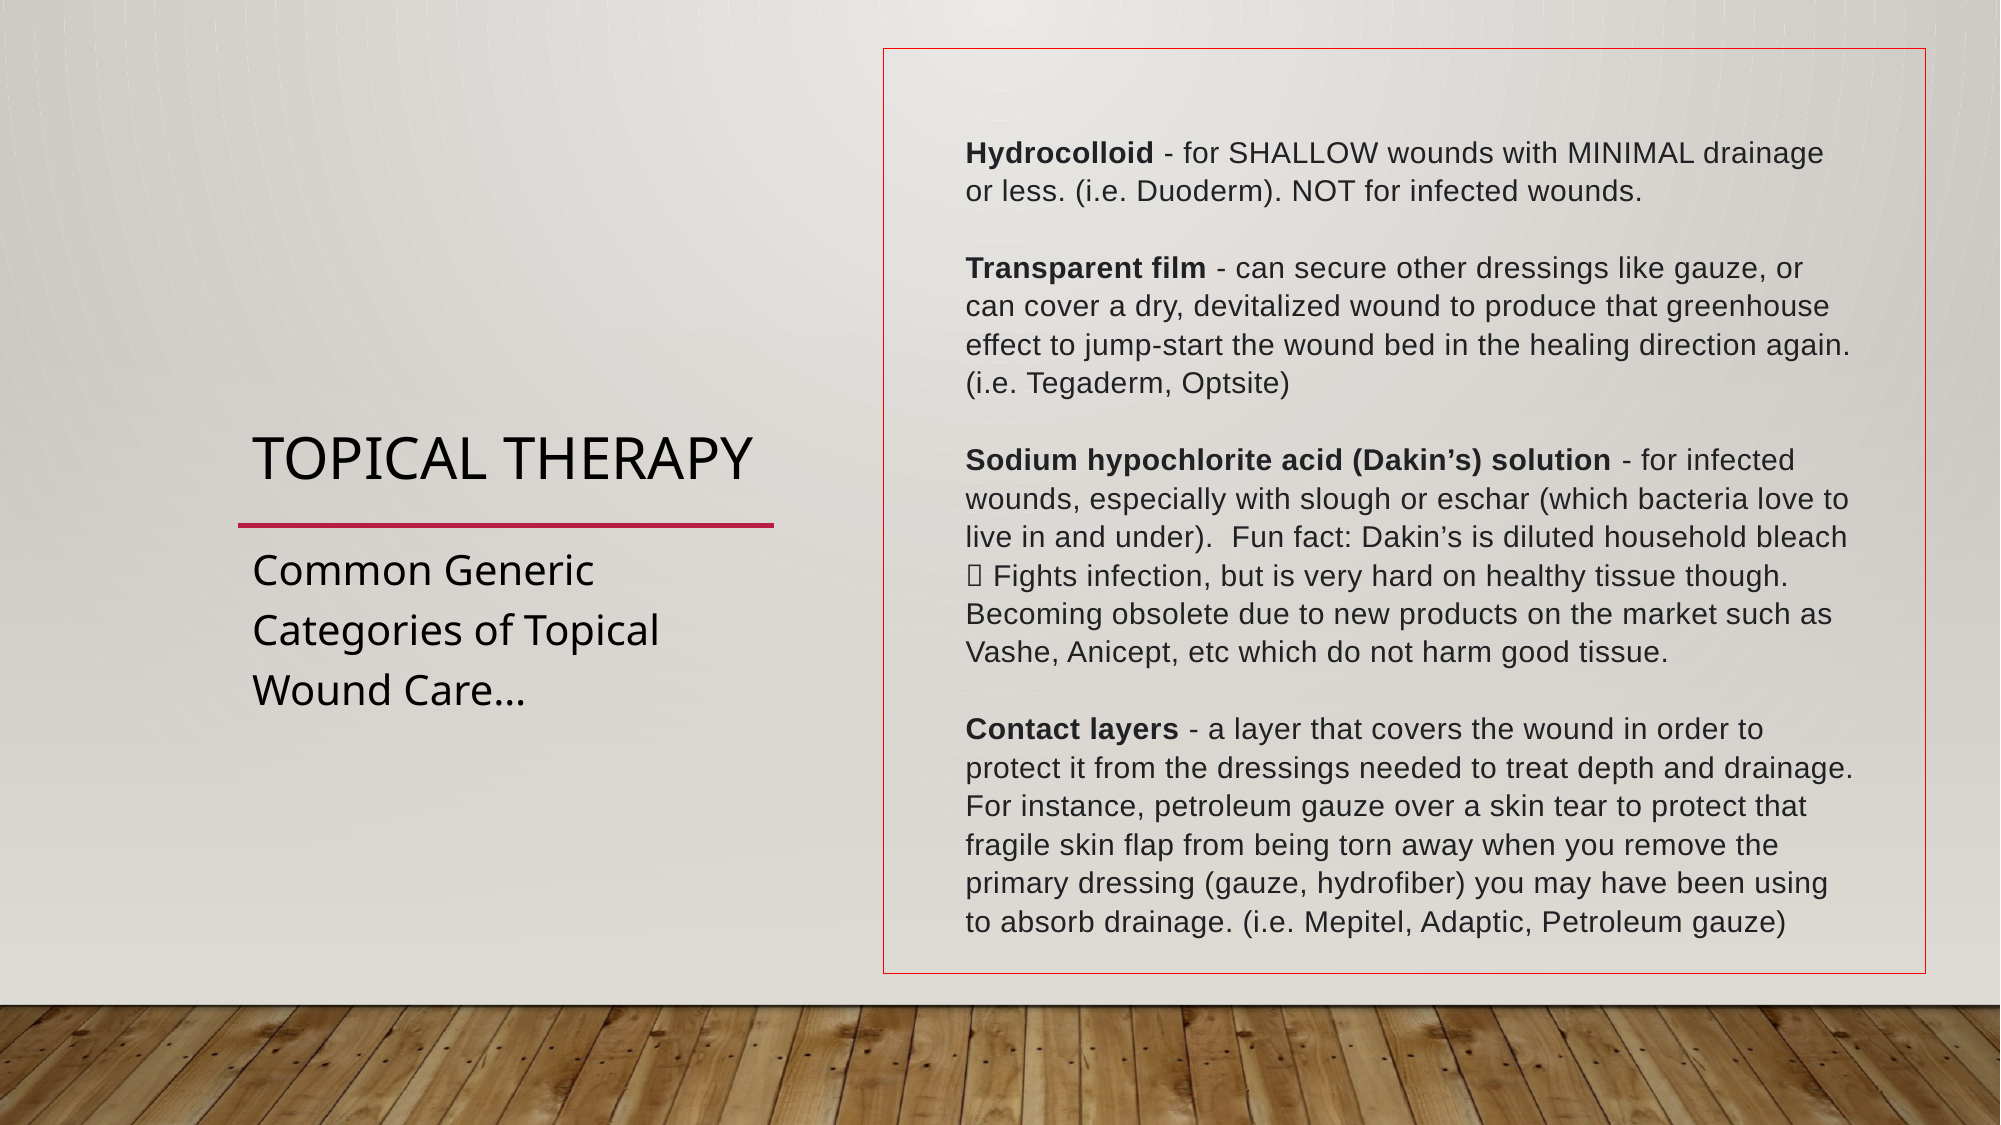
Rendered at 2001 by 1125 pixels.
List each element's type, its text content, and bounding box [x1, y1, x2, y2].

list Hydrocolloid - for SHALLOW wounds with MINIMAL drainage or less. (i.e. Duoderm). NOT for infected wounds. Transparent film - can secure other dressings like gauze, or can cover a dry, devitalized wound to produce that greenhouse effect to jump-start the wound bed in the healing direction again. (i.e. Tegaderm, Optsite) Sodium hypochlorite acid (Dakin’s) solution - for infected wounds, especially with slough or eschar (which bacteria love to live in and under). Fun fact: Dakin’s is diluted household bleach  Fights infection, but is very hard on healthy tissue though. Becoming obsolete due to new products on the market such as Vashe, Anicept, etc which do not harm good tissue. Contact layers - a layer that covers the wound in order to protect it from the dressings needed to treat depth and drainage. For instance, petroleum gauze over a skin tear to protect that fragile skin flap from being torn away when you remove the primary dressing (gauze, hydrofiber) you may have been using to absorb drainage. (i.e. Mepitel, Adaptic, Petroleum gauze) [883, 48, 1926, 974]
picture [0, 1005, 2000, 1125]
list Common Generic Categories of Topical Wound Care… [236, 525, 775, 895]
title Topical Therapy [236, 131, 774, 500]
